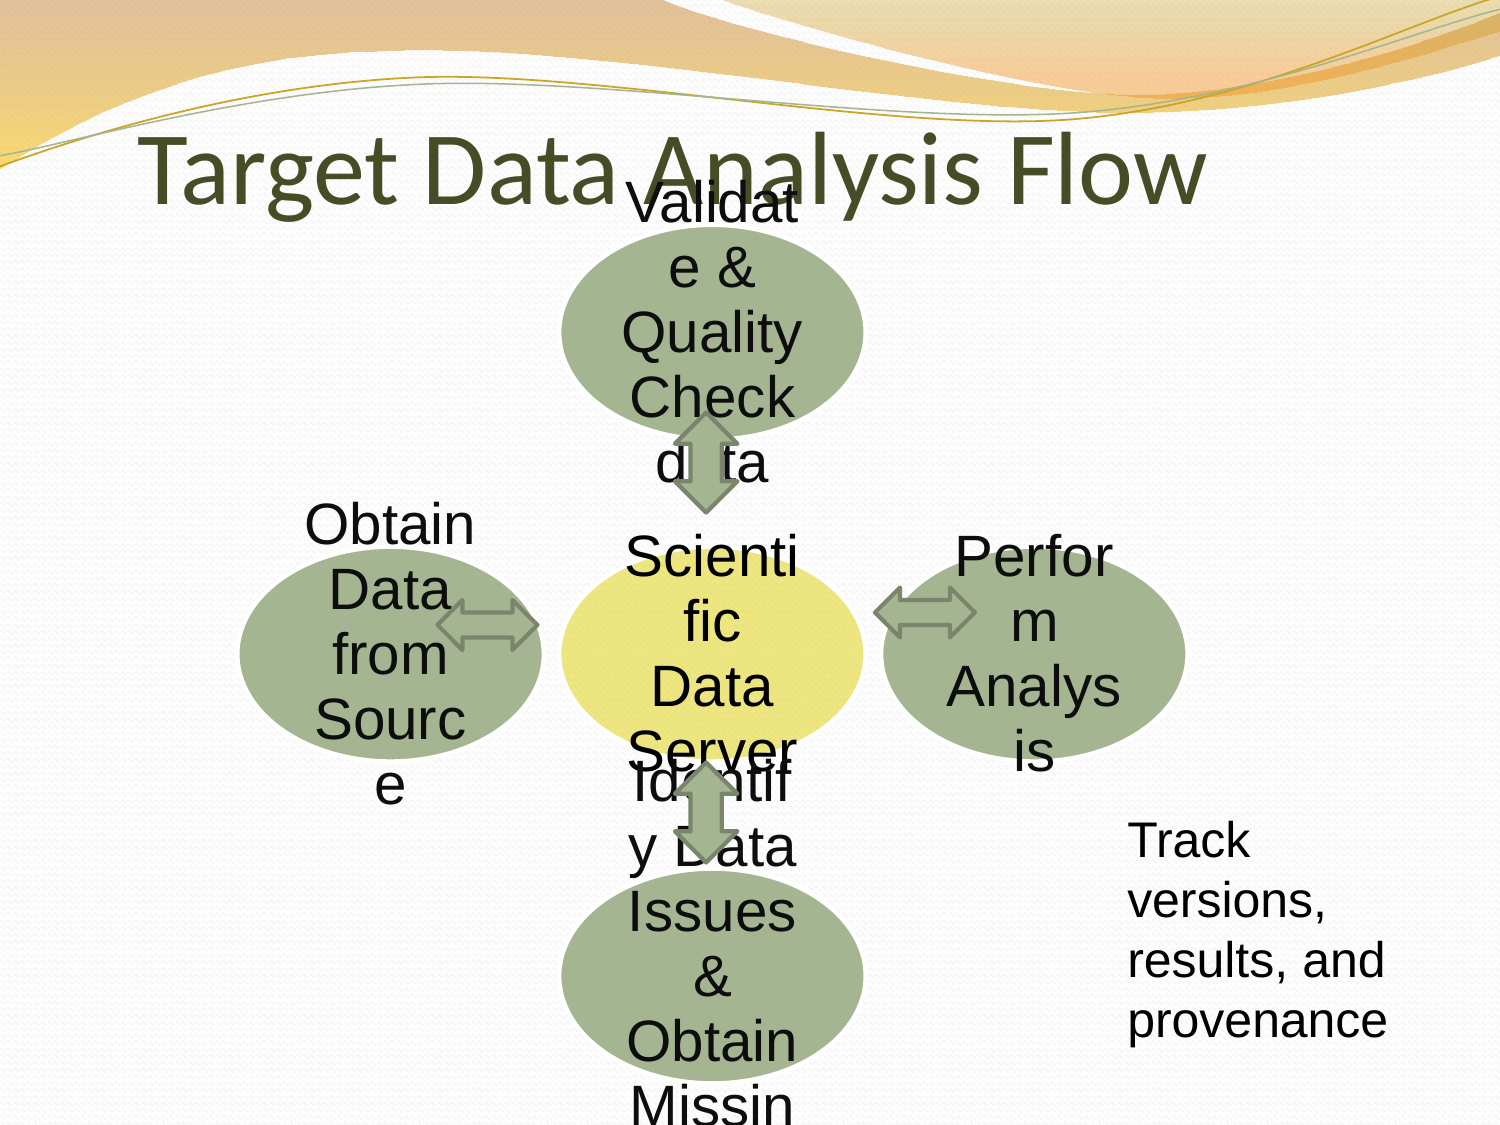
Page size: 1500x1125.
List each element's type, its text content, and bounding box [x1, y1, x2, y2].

title Target Data Analysis Flow [137, 37, 1500, 225]
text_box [99, 224, 1326, 1084]
text_box Track versions, results, and provenance [1332, 799, 1463, 1055]
